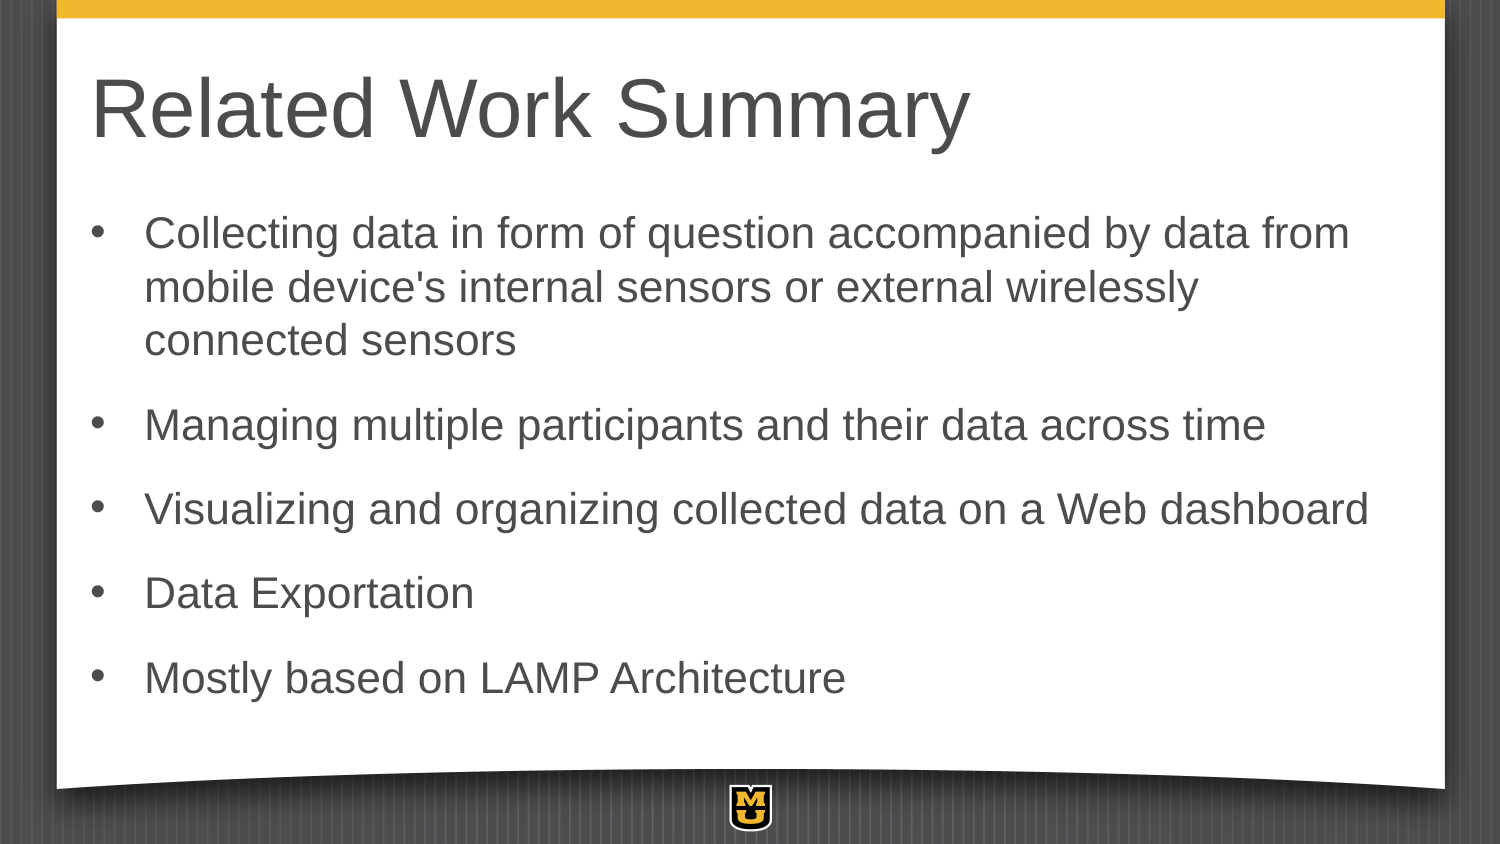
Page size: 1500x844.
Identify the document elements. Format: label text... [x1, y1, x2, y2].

title Related Work Summary [75, 33, 1425, 175]
picture [0, 0, 1500, 844]
list Collecting data in form of question accompanied by data from mobile device's internal sensors or external wirelessly connected sensors Managing multiple participants and their data across time Visualizing and organizing collected data on a Web dashboard Data Exportation Mostly based on LAMP Architecture [75, 196, 1425, 754]
